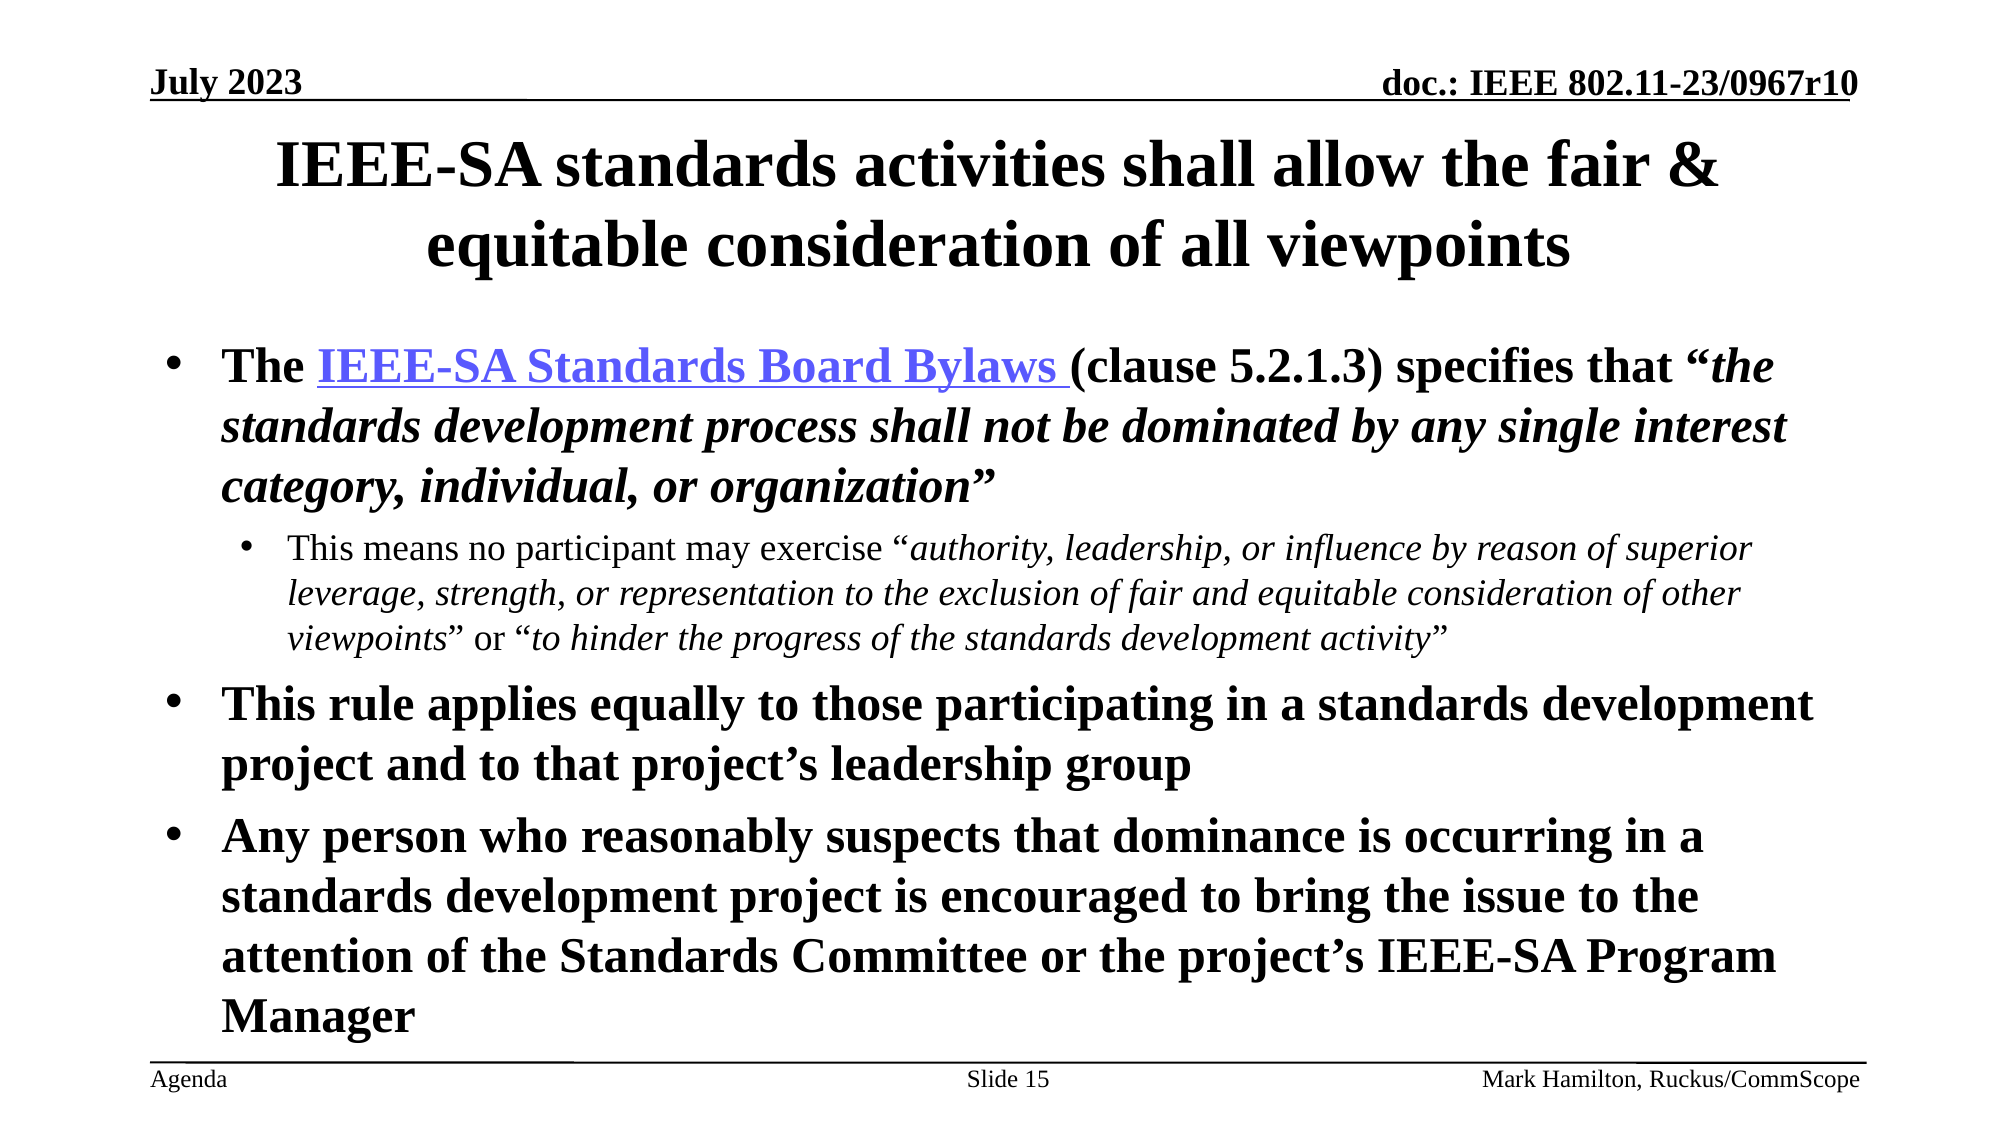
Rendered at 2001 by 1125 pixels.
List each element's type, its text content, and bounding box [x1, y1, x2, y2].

title IEEE-SA standards activities shall allow the fair & equitable consideration of all viewpoints [149, 112, 1850, 288]
list The IEEE-SA Standards Board Bylaws (clause 5.2.1.3) specifies that “the standards development process shall not be dominated by any single interest category, individual, or organization” This means no participant may exercise “authority, leadership, or influence by reason of superior leverage, strength, or representation to the exclusion of fair and equitable consideration of other viewpoints” or “to hinder the progress of the standards development activity” This rule applies equally to those participating in a standards development project and to that project’s leadership group Any person who reasonably suspects that dominance is occurring in a standards development project is encouraged to bring the issue to the attention of the Standards Committee or the project’s IEEE-SA Program Manager [149, 324, 1850, 1000]
slide_number Slide 15 [950, 1061, 1067, 1123]
